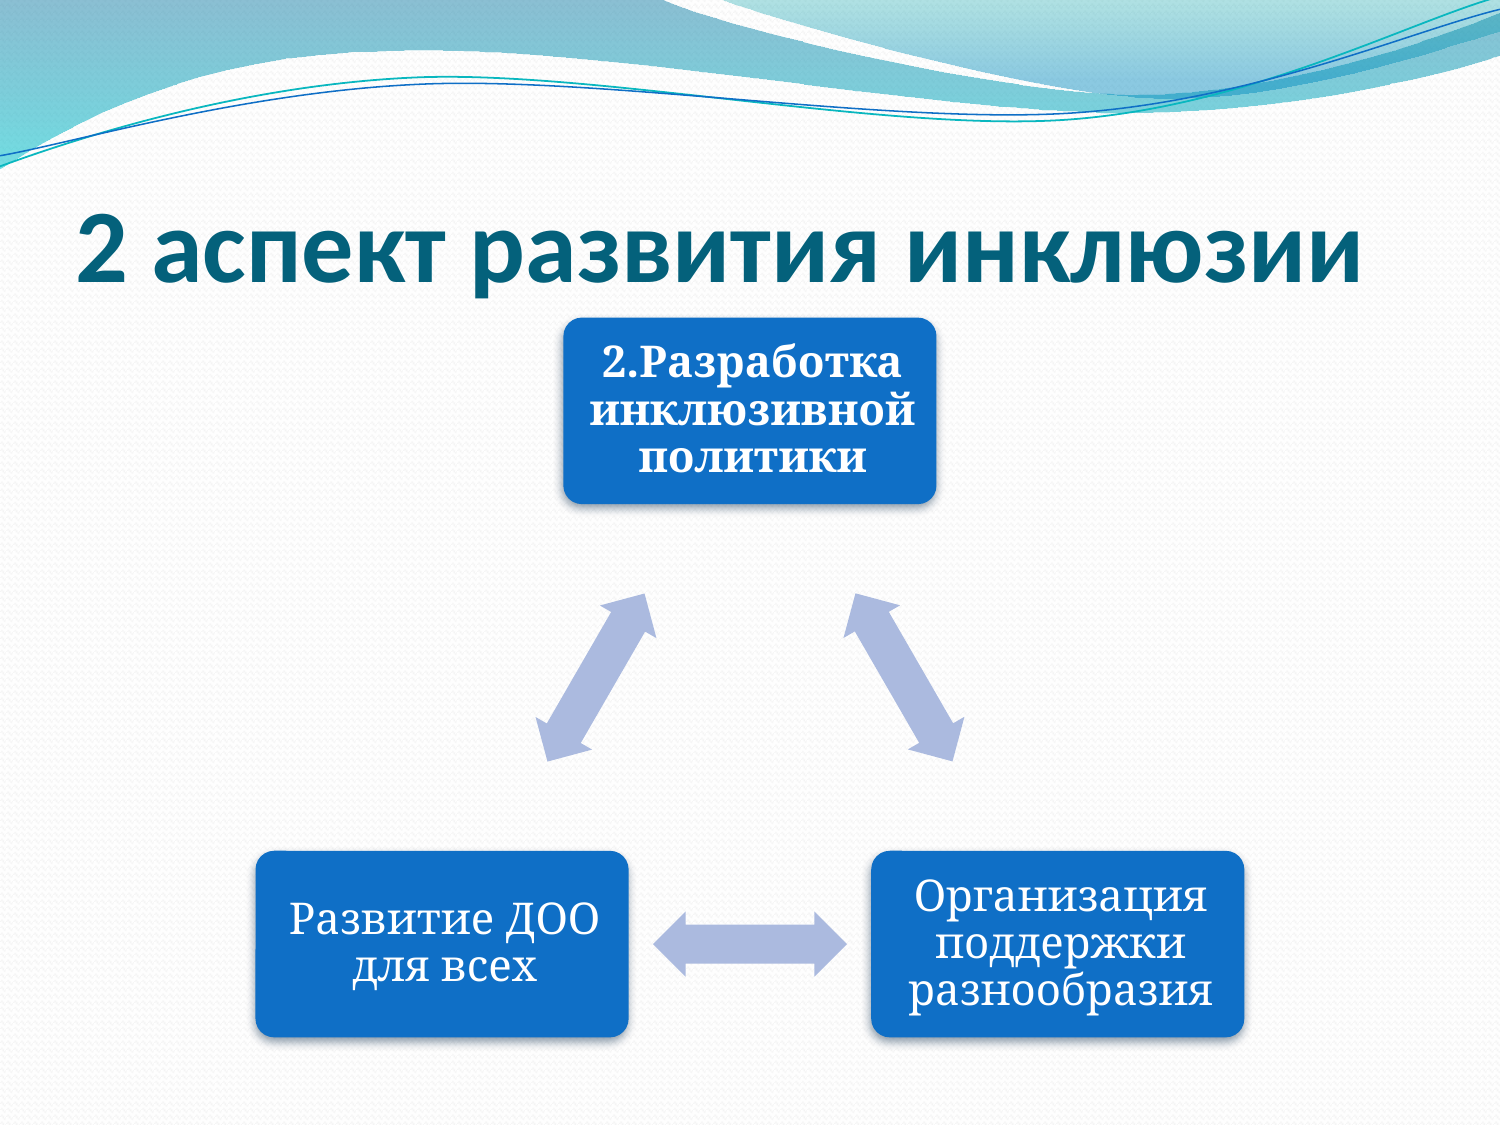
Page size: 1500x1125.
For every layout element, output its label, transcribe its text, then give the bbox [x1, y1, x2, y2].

title 2 аспект развития инклюзии [75, 115, 1425, 303]
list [74, 317, 1426, 1038]
